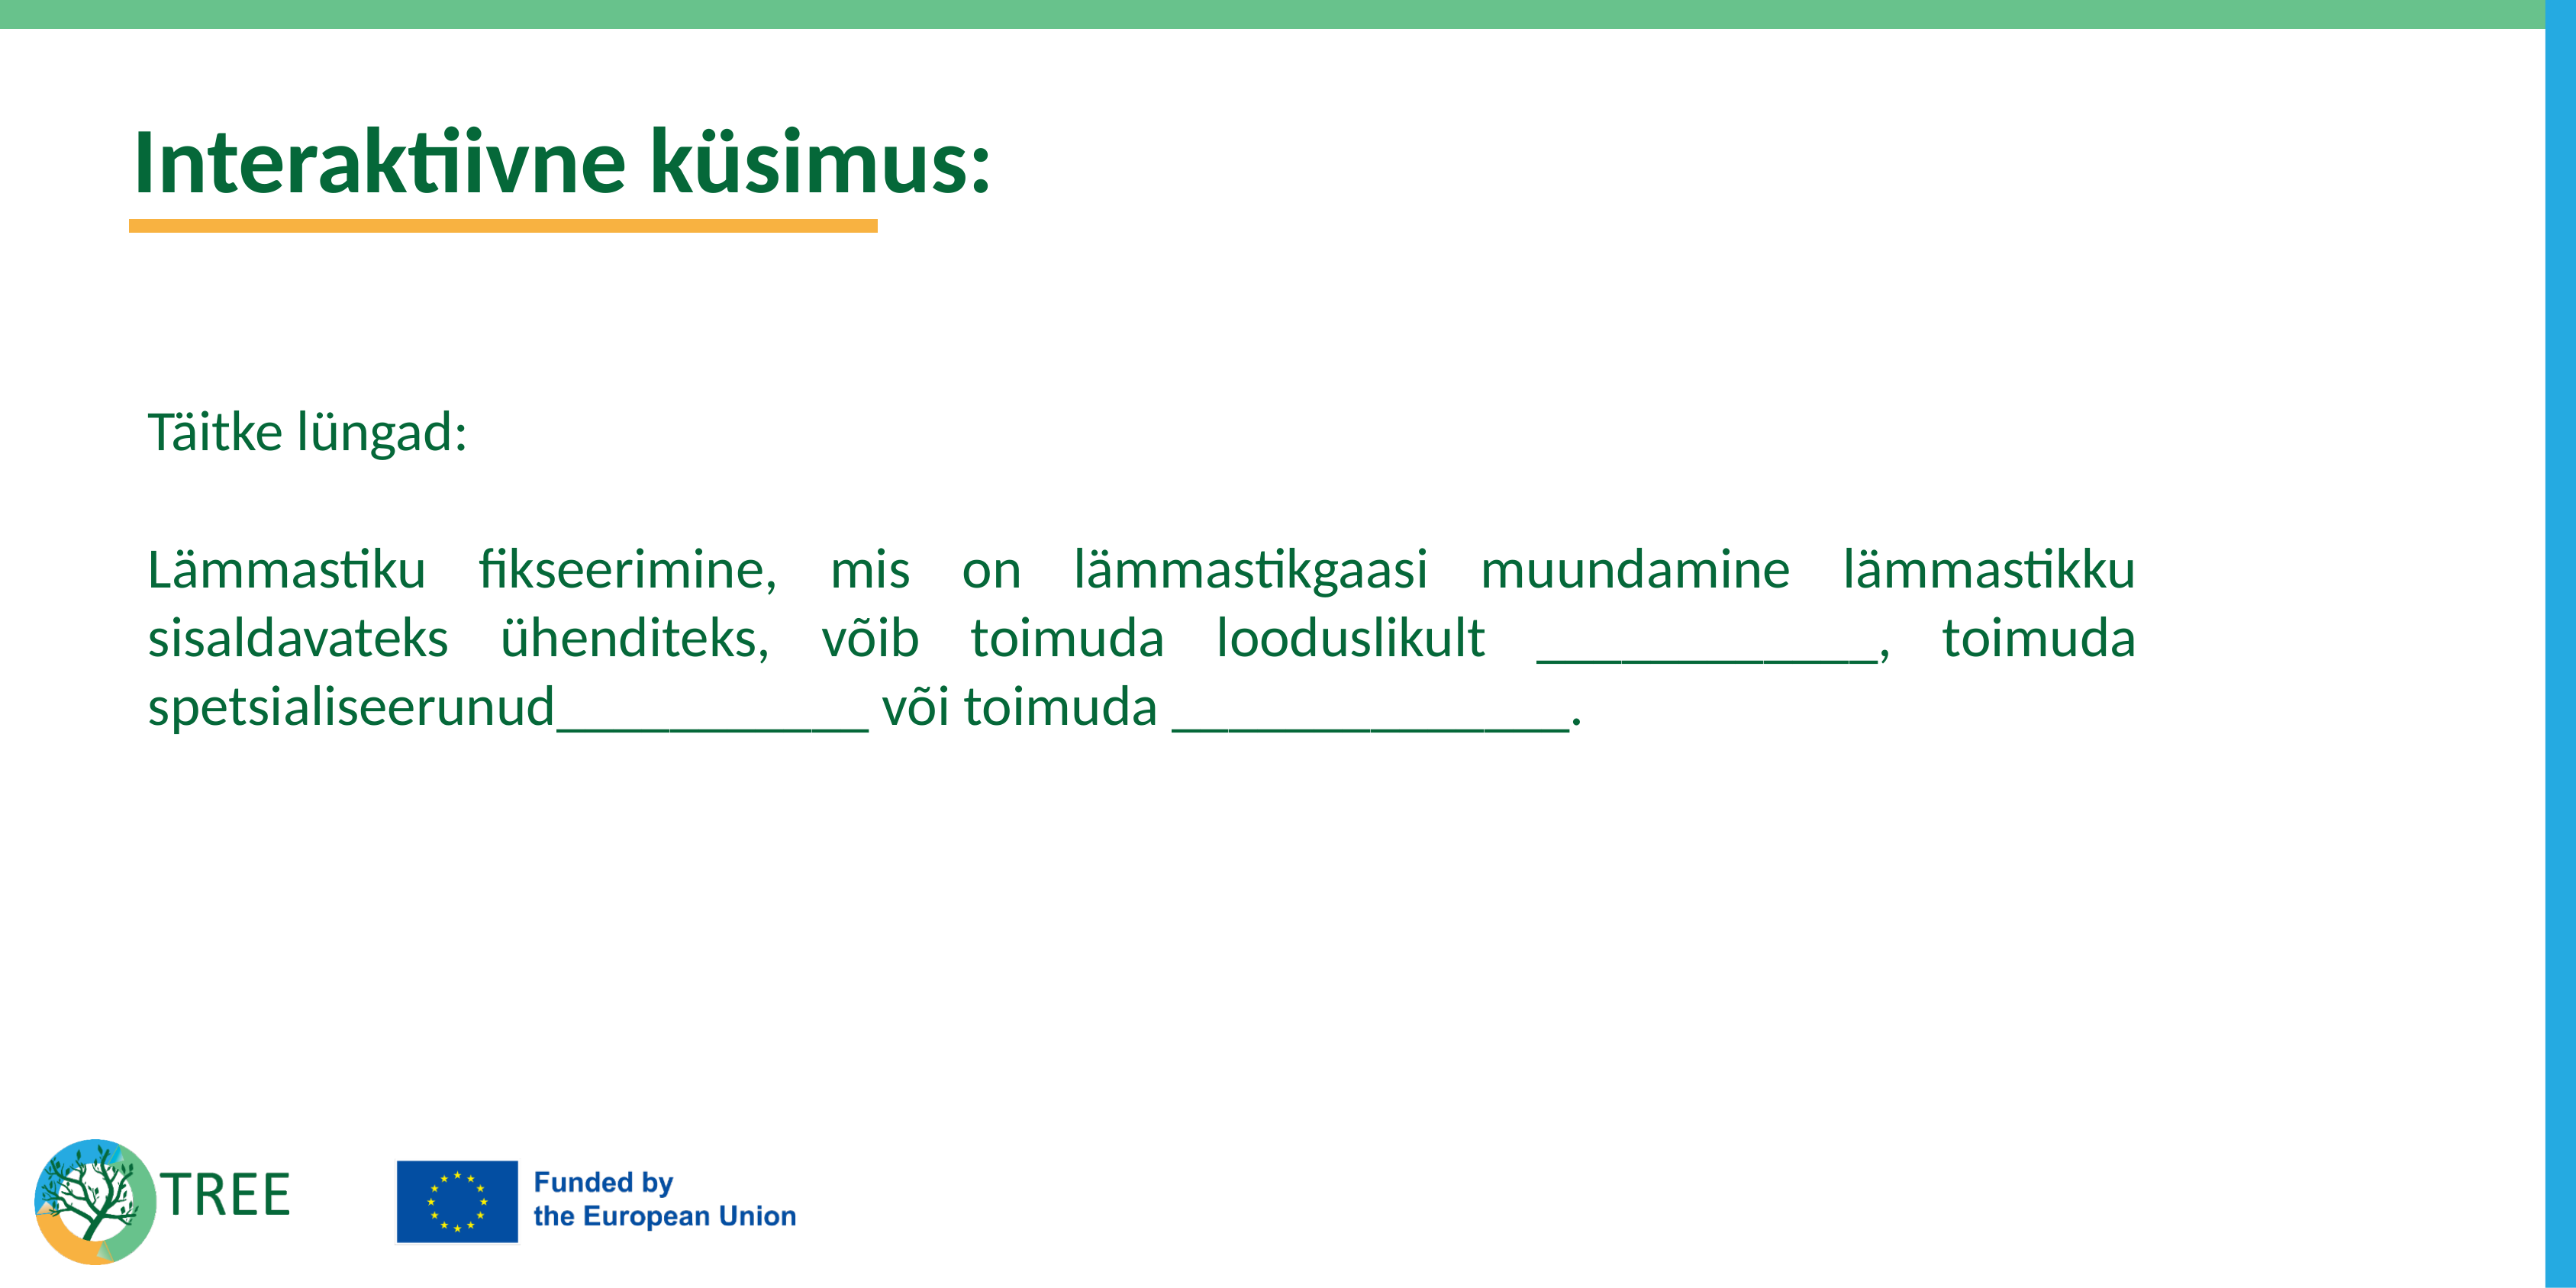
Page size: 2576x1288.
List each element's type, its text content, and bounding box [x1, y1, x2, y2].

picture [34, 1139, 289, 1265]
text_box [129, 220, 878, 232]
text_box [0, 0, 2545, 29]
text_box [2545, 0, 2576, 1288]
text_box Täitke lüngad: Lämmastiku fikseerimine, mis on lämmastikgaasi muundamine lämmastikku sisaldavateks ühenditeks, võib toimuda looduslikult ____________, toimuda spetsialiseerunud___________ või toimuda ______________. [129, 383, 2158, 746]
text_box Interaktiivne küsimus: [114, 89, 1105, 332]
picture [392, 1156, 827, 1248]
